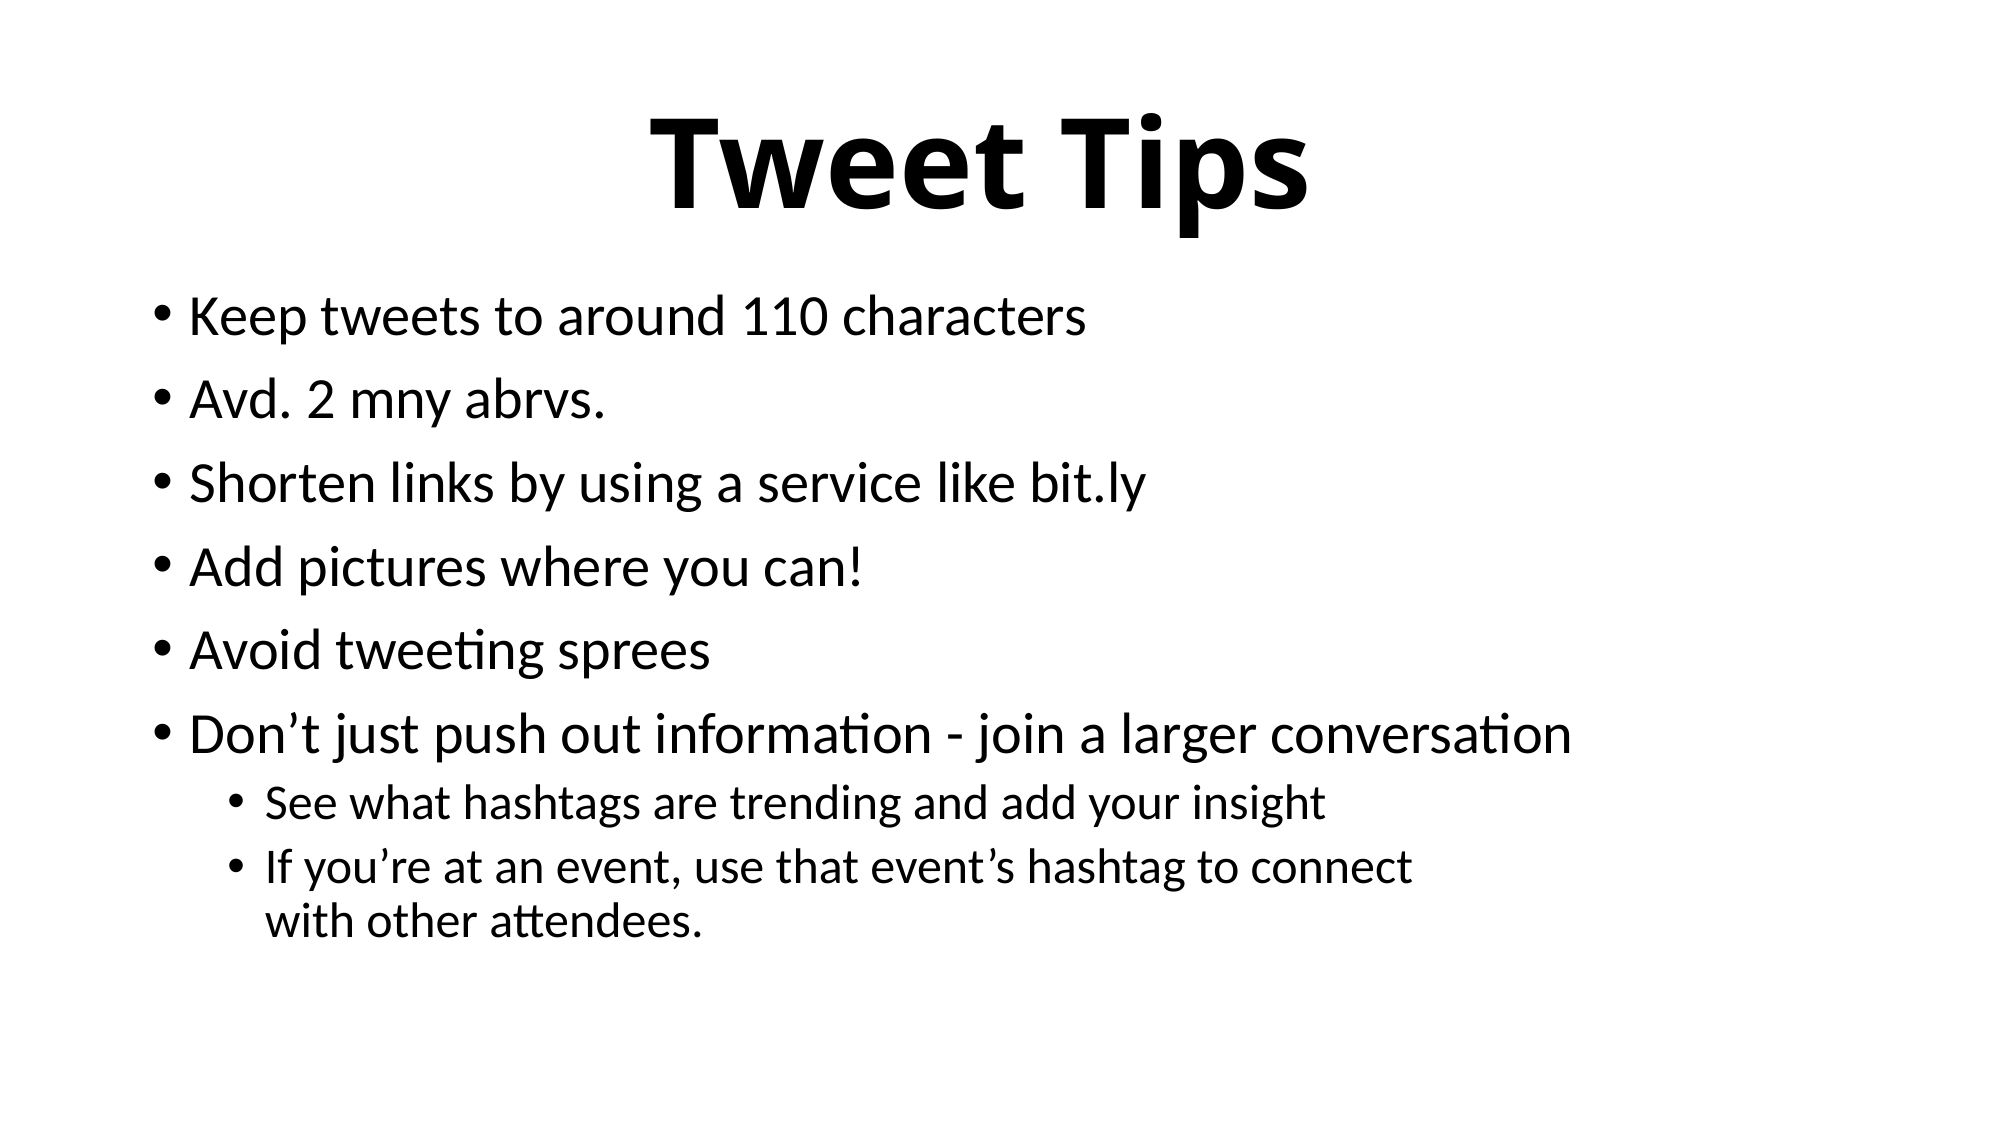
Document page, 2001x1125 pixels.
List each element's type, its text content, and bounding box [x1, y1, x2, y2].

list Keep tweets to around 110 characters Avd. 2 mny abrvs. Shorten links by using a service like bit.ly Add pictures where you can! Avoid tweeting sprees Don’t just push out information - join a larger conversation See what hashtags are trending and add your insight If you’re at an event, use that event’s hashtag to connect with other attendees. [137, 277, 1863, 1087]
title Tweet Tips [77, 59, 1884, 278]
